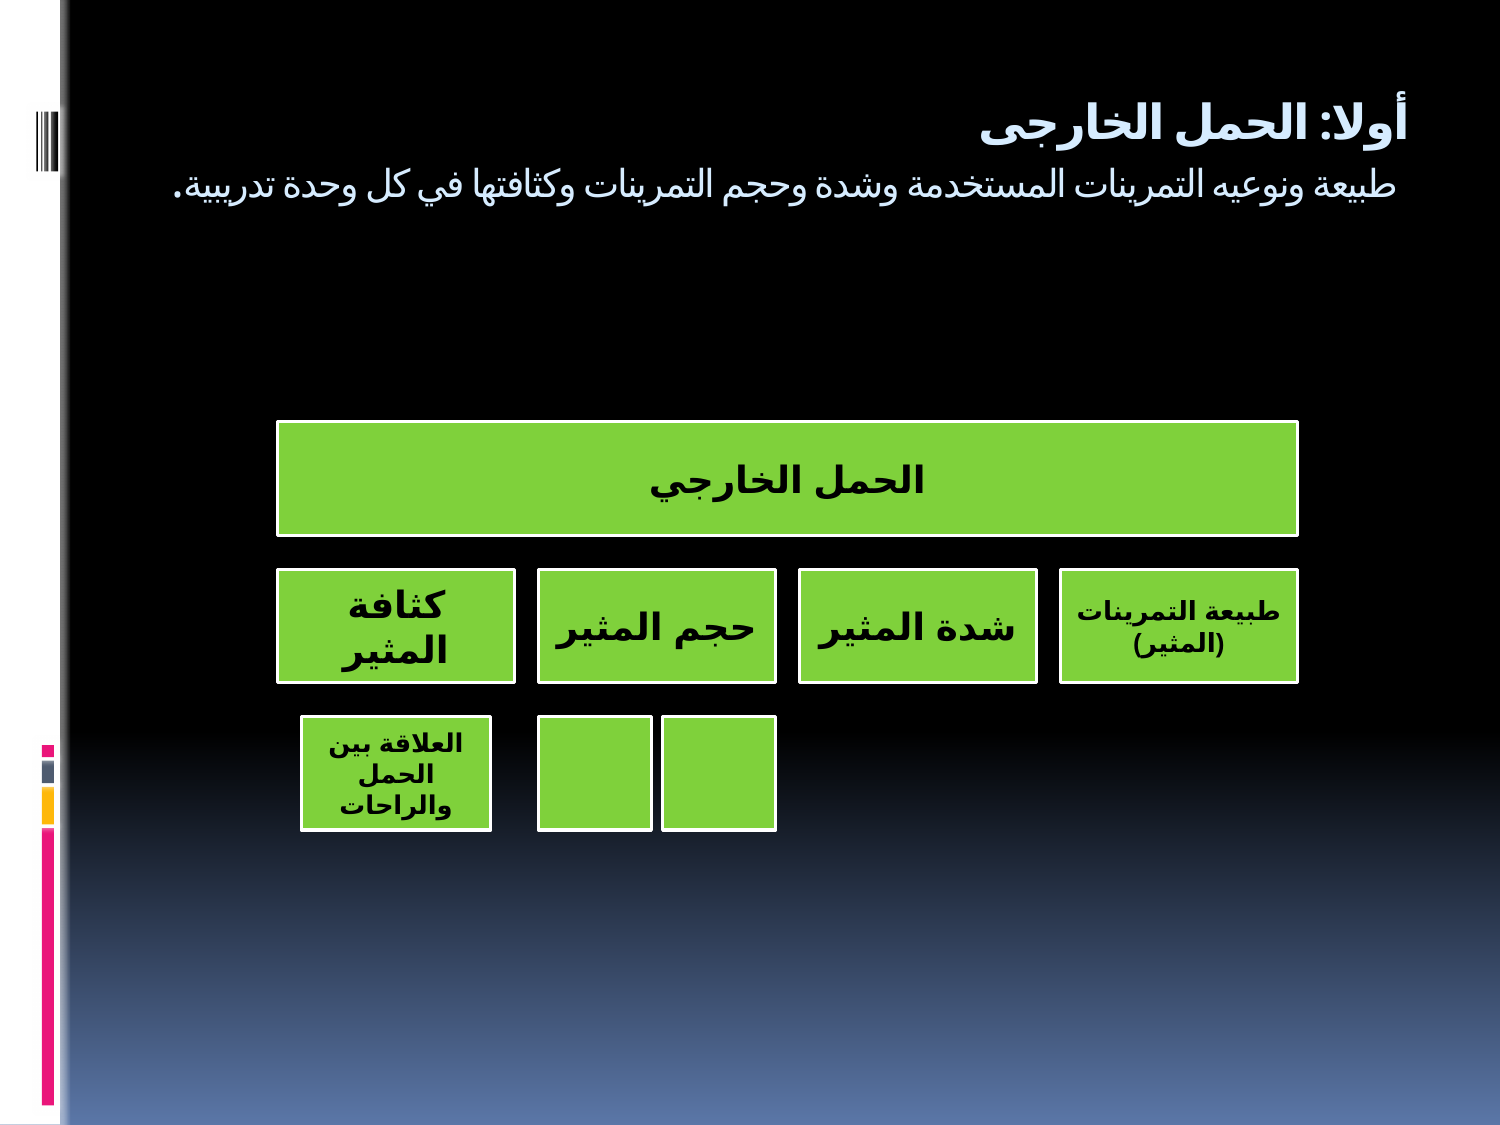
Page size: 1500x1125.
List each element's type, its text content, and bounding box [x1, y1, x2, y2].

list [149, 421, 1426, 1125]
title أولا: الحمل الخارجى طبيعة ونوعيه التمرينات المستخدمة وشدة وحجم التمرينات وكثافتها في كل وحدة تدريبية. [150, 83, 1425, 399]
